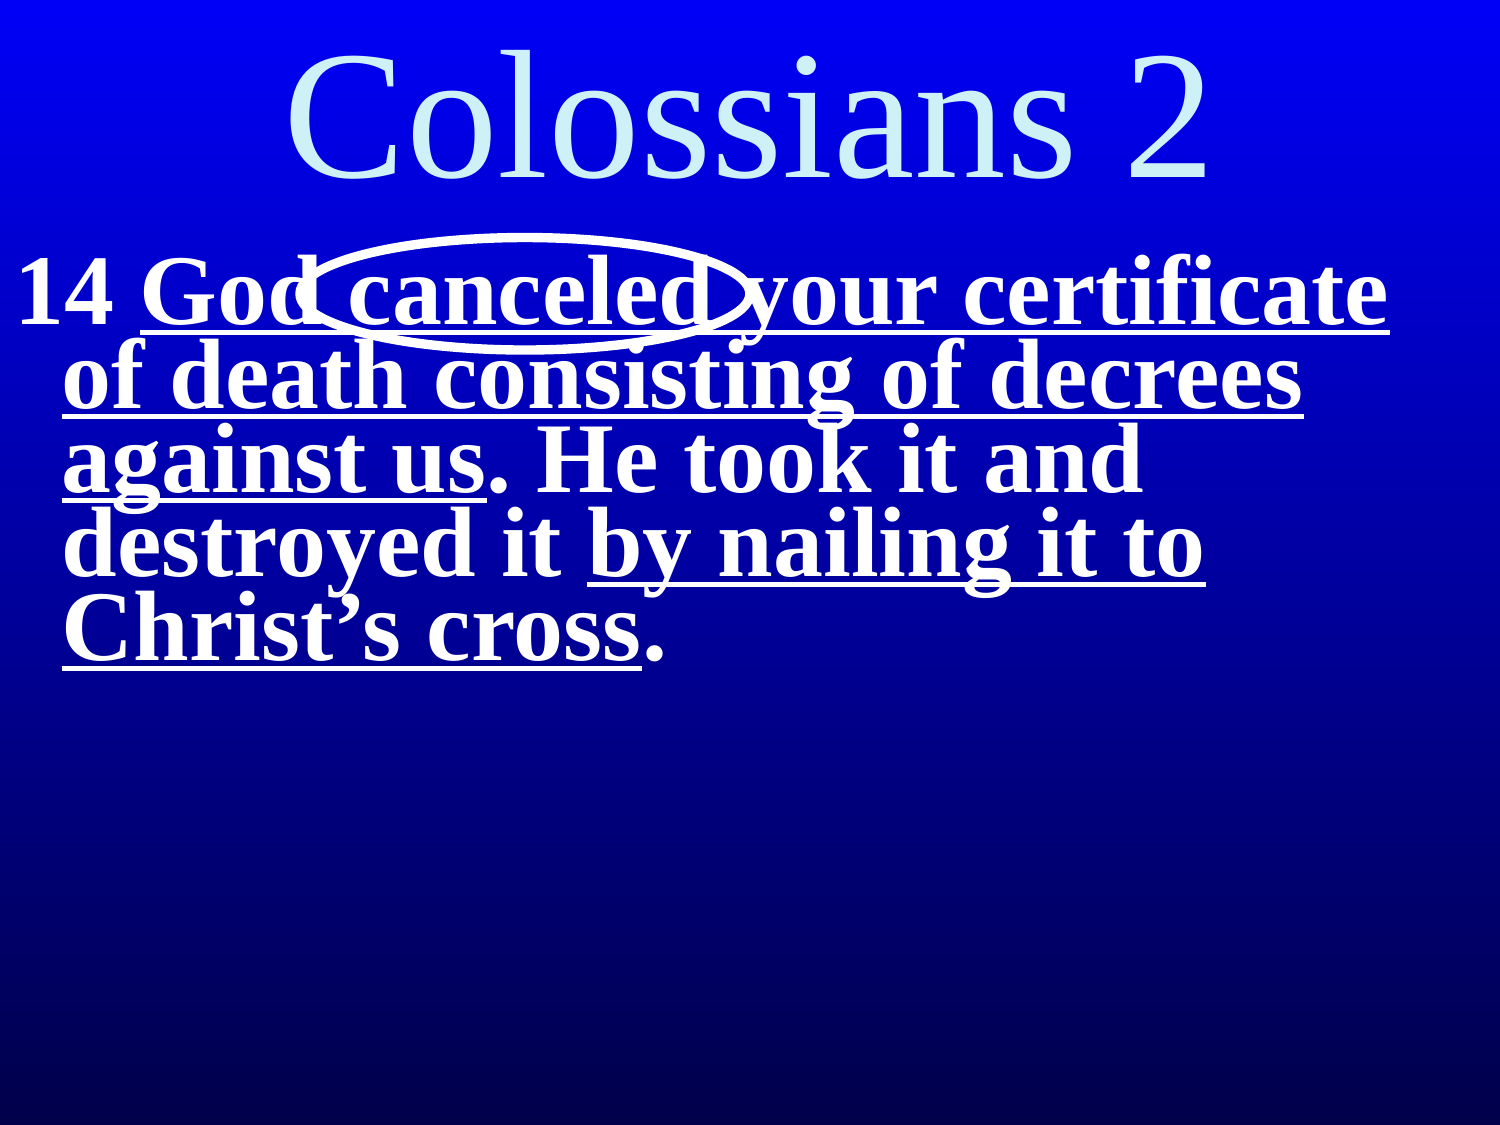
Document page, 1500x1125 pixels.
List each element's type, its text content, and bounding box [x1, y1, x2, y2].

list 14 God canceled your certificate of death consisting of decrees against us. He took it and destroyed it by nailing it to Christ’s cross. [0, 251, 1500, 1051]
title Colossians 2 [0, 0, 1500, 251]
text_box [299, 237, 750, 351]
